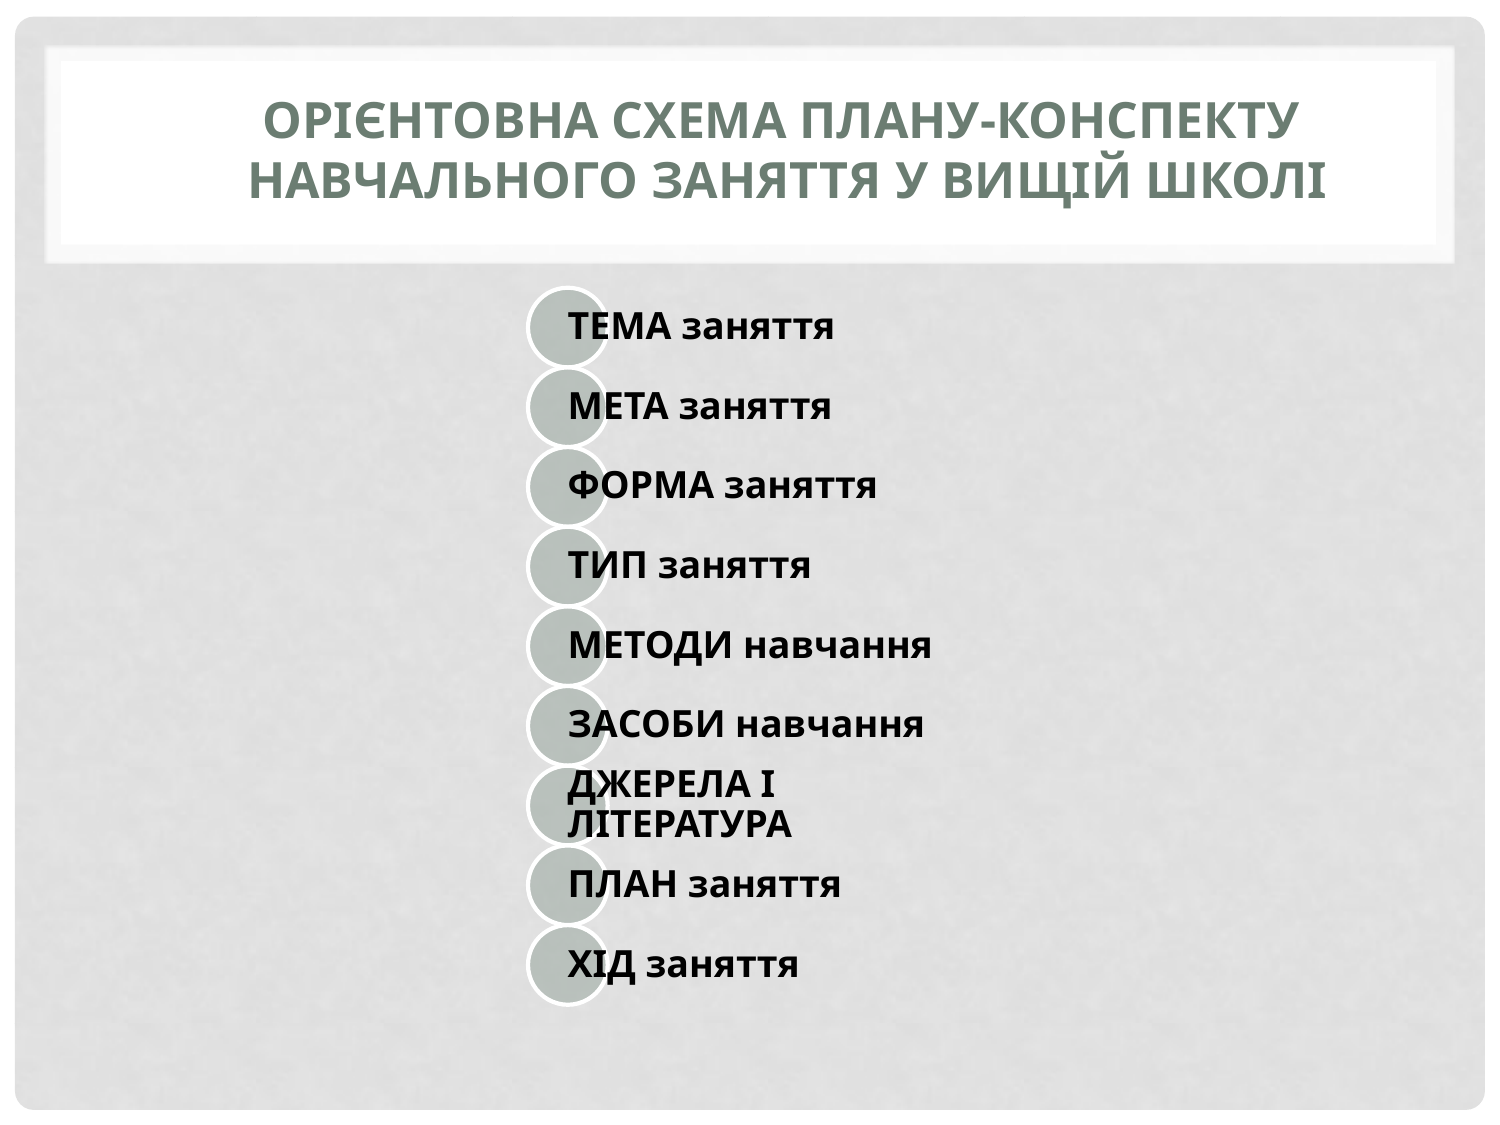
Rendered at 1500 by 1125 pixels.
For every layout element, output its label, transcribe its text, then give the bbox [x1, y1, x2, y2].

text_box Орієнтовна схема плану-конспекту навчального заняття у вищій школі [149, 42, 1425, 256]
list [74, 287, 1426, 1006]
